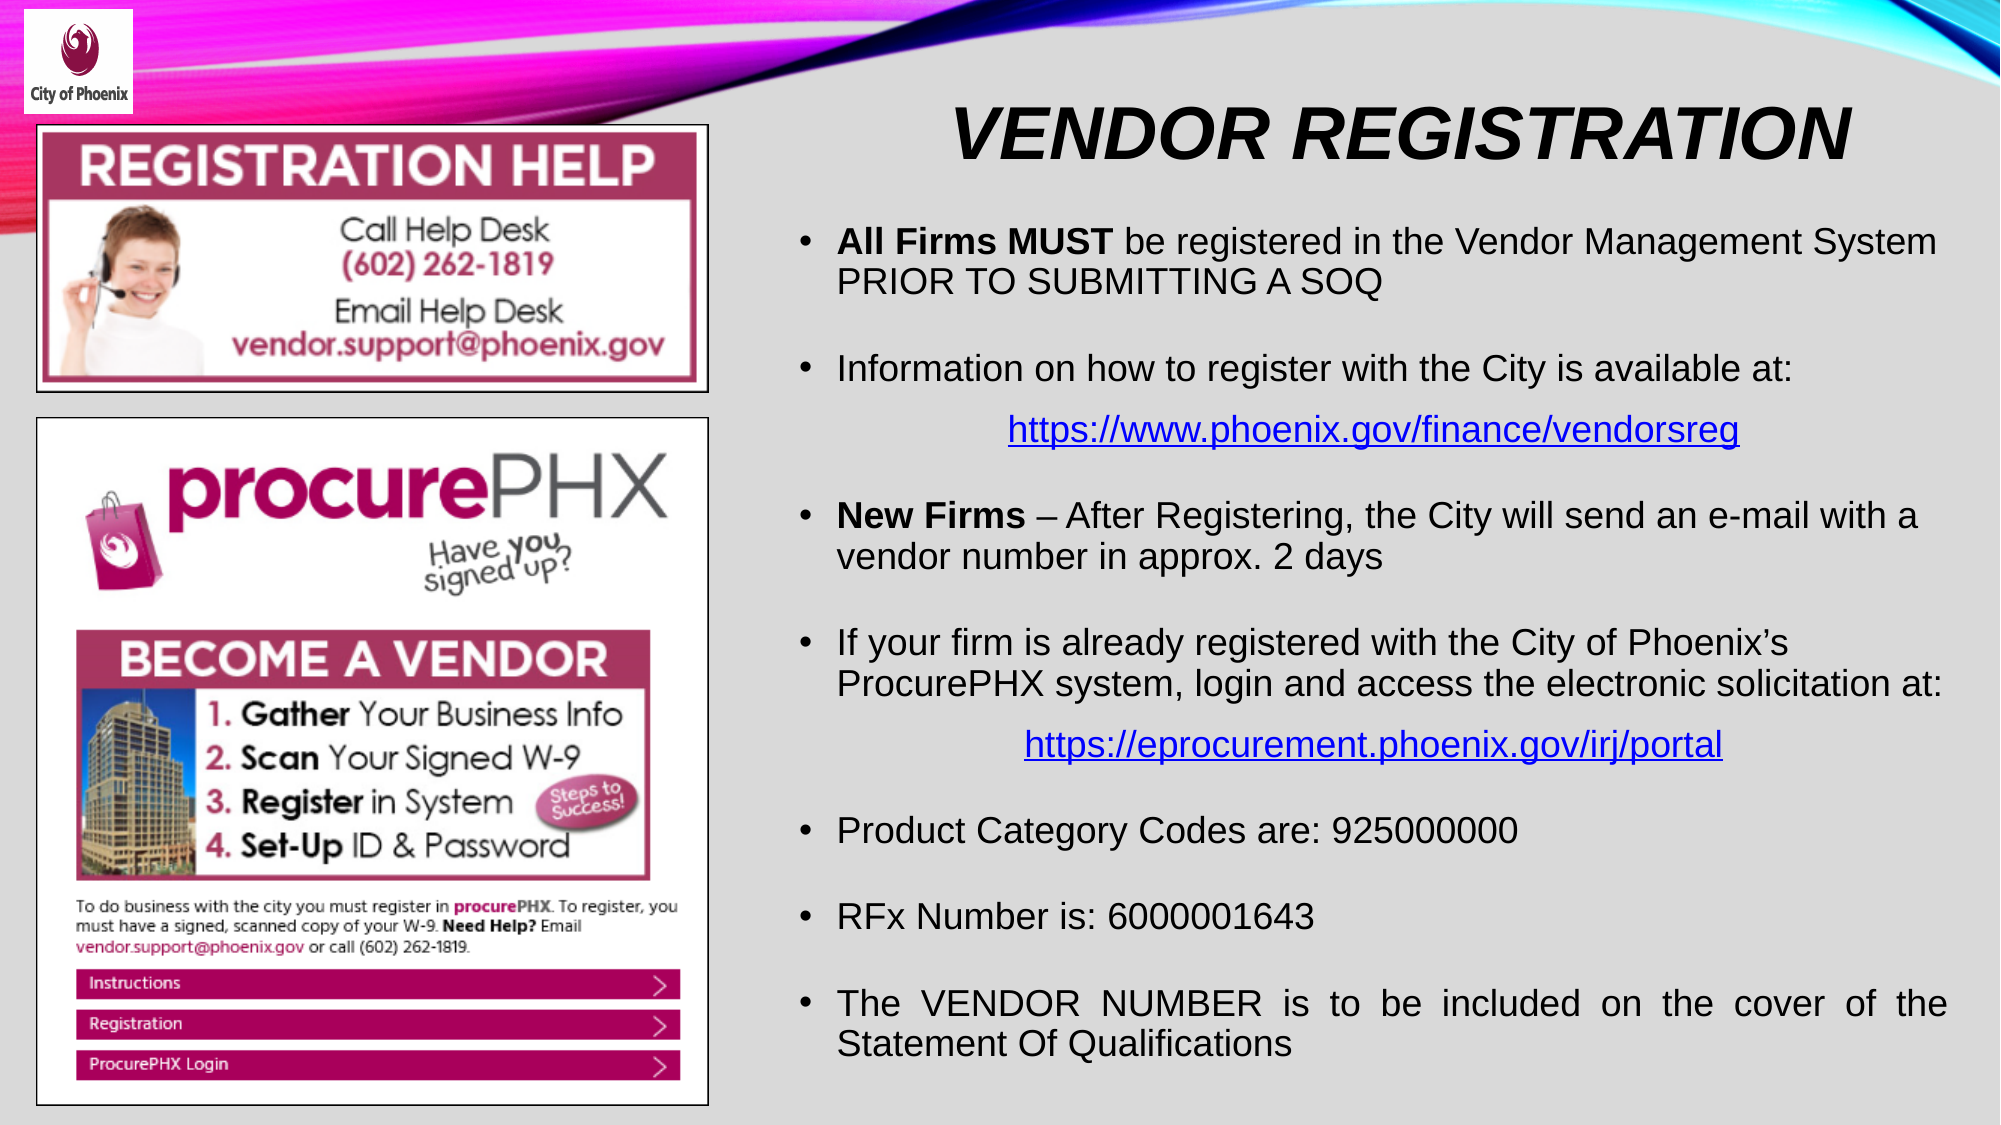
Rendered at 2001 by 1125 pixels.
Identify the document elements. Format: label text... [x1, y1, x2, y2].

list All Firms MUST be registered in the Vendor Management System PRIOR TO SUBMITTING A SOQ Information on how to register with the City is available at: https://www.phoenix.gov/finance/vendorsreg New Firms – After Registering, the City will send an e-mail with a vendor number in approx. 2 days If your firm is already registered with the City of Phoenix’s ProcurePHX system, login and access the electronic solicitation at: https://eprocurement.phoenix.gov/irj/portal Product Category Codes are: 925000000 RFx Number is: 6000001643 The VENDOR NUMBER is to be included on the cover of the Statement Of Qualifications [784, 214, 1964, 1106]
picture [36, 417, 709, 1107]
picture [0, 0, 2000, 394]
picture [1910, 0, 2000, 45]
picture [1890, 0, 2000, 75]
title Vendor Registration [784, 55, 1868, 214]
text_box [23, 9, 134, 114]
